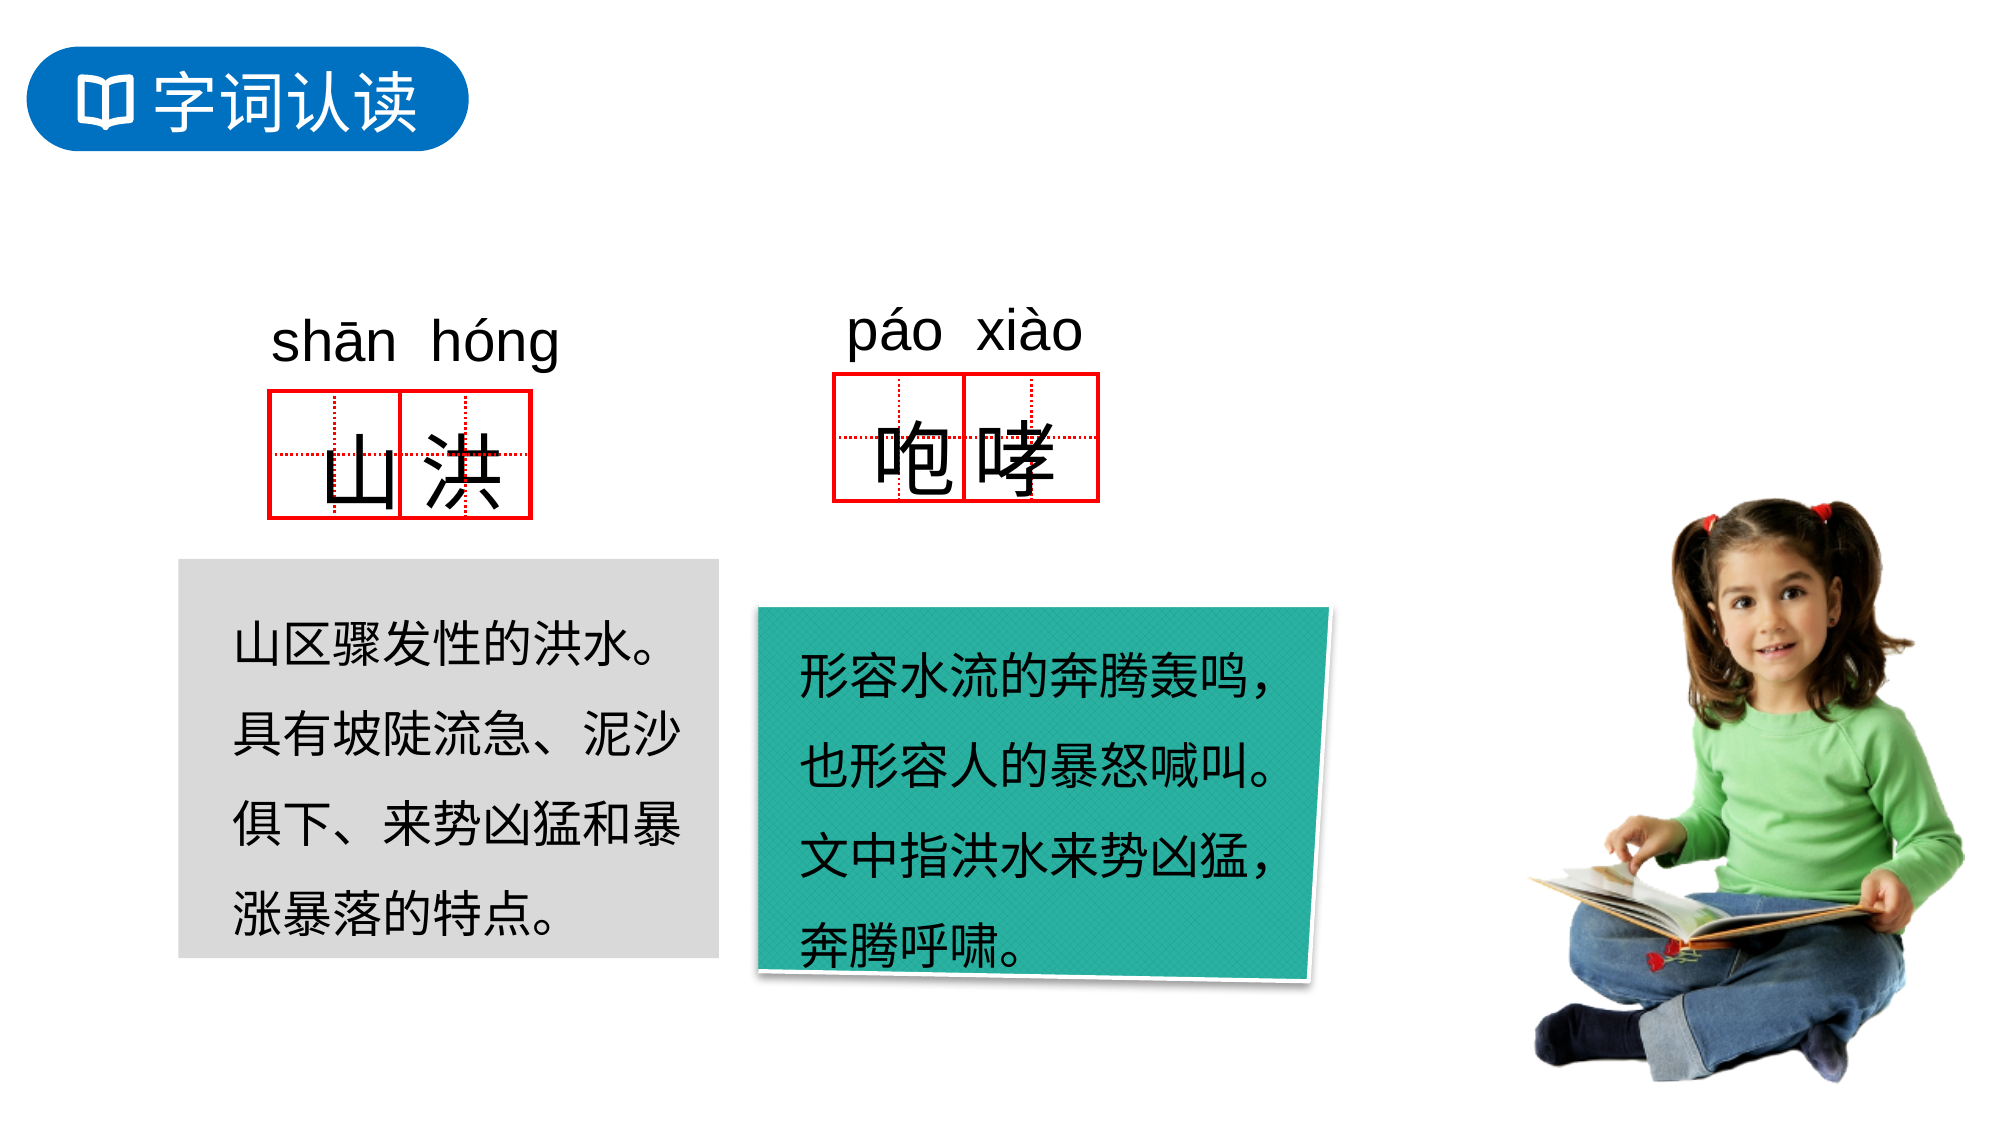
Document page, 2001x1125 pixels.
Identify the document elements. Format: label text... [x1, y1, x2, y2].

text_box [833, 373, 1099, 501]
text_box shān hóng [208, 295, 606, 381]
text_box páo xiào [815, 285, 1190, 370]
text_box 山区骤发性的洪水。具有坡陡流急、泥沙俱下、来势凶猛和暴涨暴落的特点。 [217, 575, 708, 951]
text_box 山 洪 [265, 363, 622, 528]
text_box [178, 558, 719, 959]
text_box 形容水流的奔腾轰鸣，也形容人的暴怒喊叫。文中指洪水来势凶猛，奔腾呼啸。 [784, 607, 1273, 983]
text_box 字词认读 [137, 53, 444, 149]
picture [1526, 497, 1965, 1085]
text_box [400, 390, 531, 518]
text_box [269, 390, 400, 518]
text_box 咆 哮 [857, 349, 1260, 515]
text_box [758, 605, 1332, 982]
